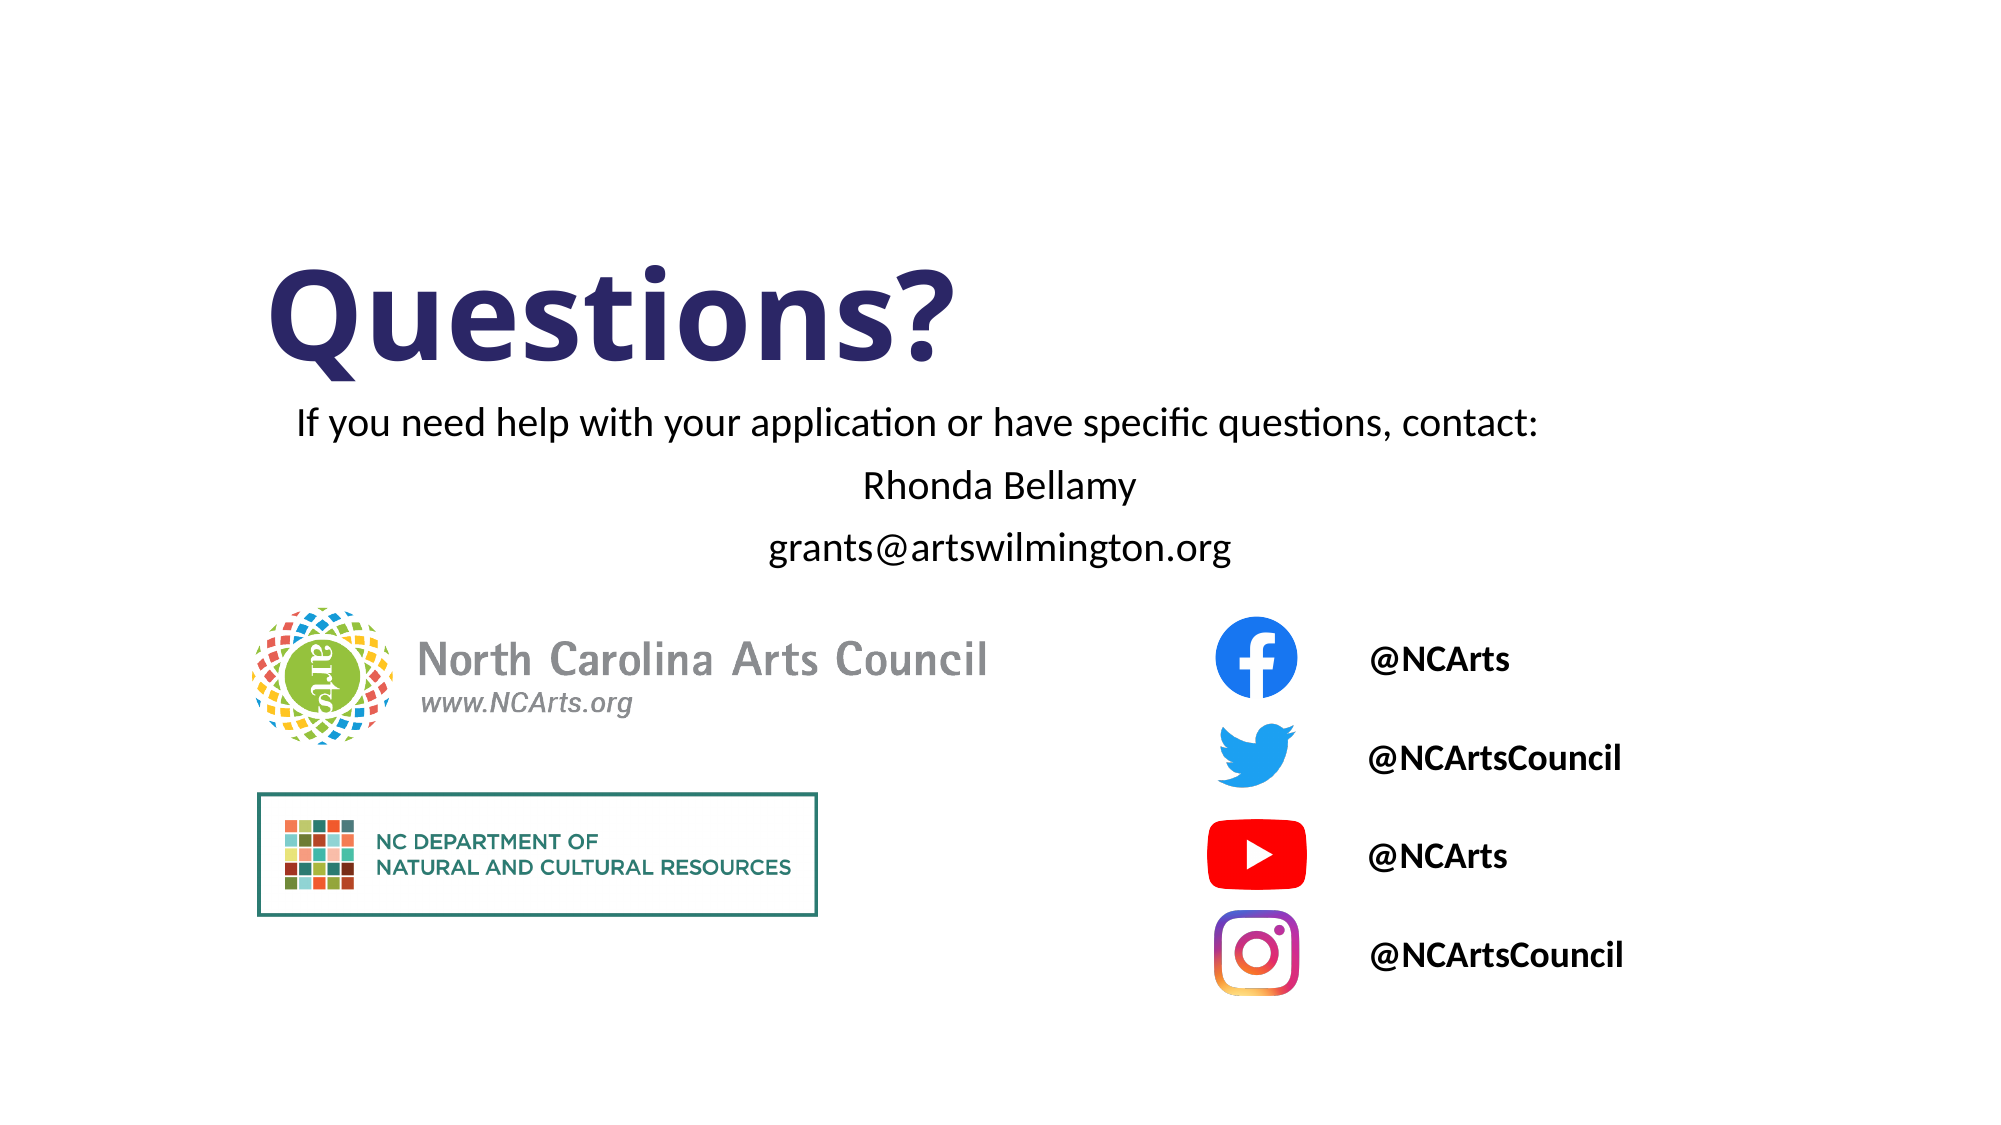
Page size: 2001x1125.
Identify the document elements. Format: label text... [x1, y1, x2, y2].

title Questions? [249, 123, 1750, 516]
picture [229, 593, 1008, 756]
picture [1194, 819, 1319, 1016]
text_box If you need help with your application or have specific questions, contact: Rhonda Bellamy grants@artswilmington.org [281, 387, 1719, 635]
picture [257, 792, 818, 917]
picture [1194, 635, 1319, 818]
